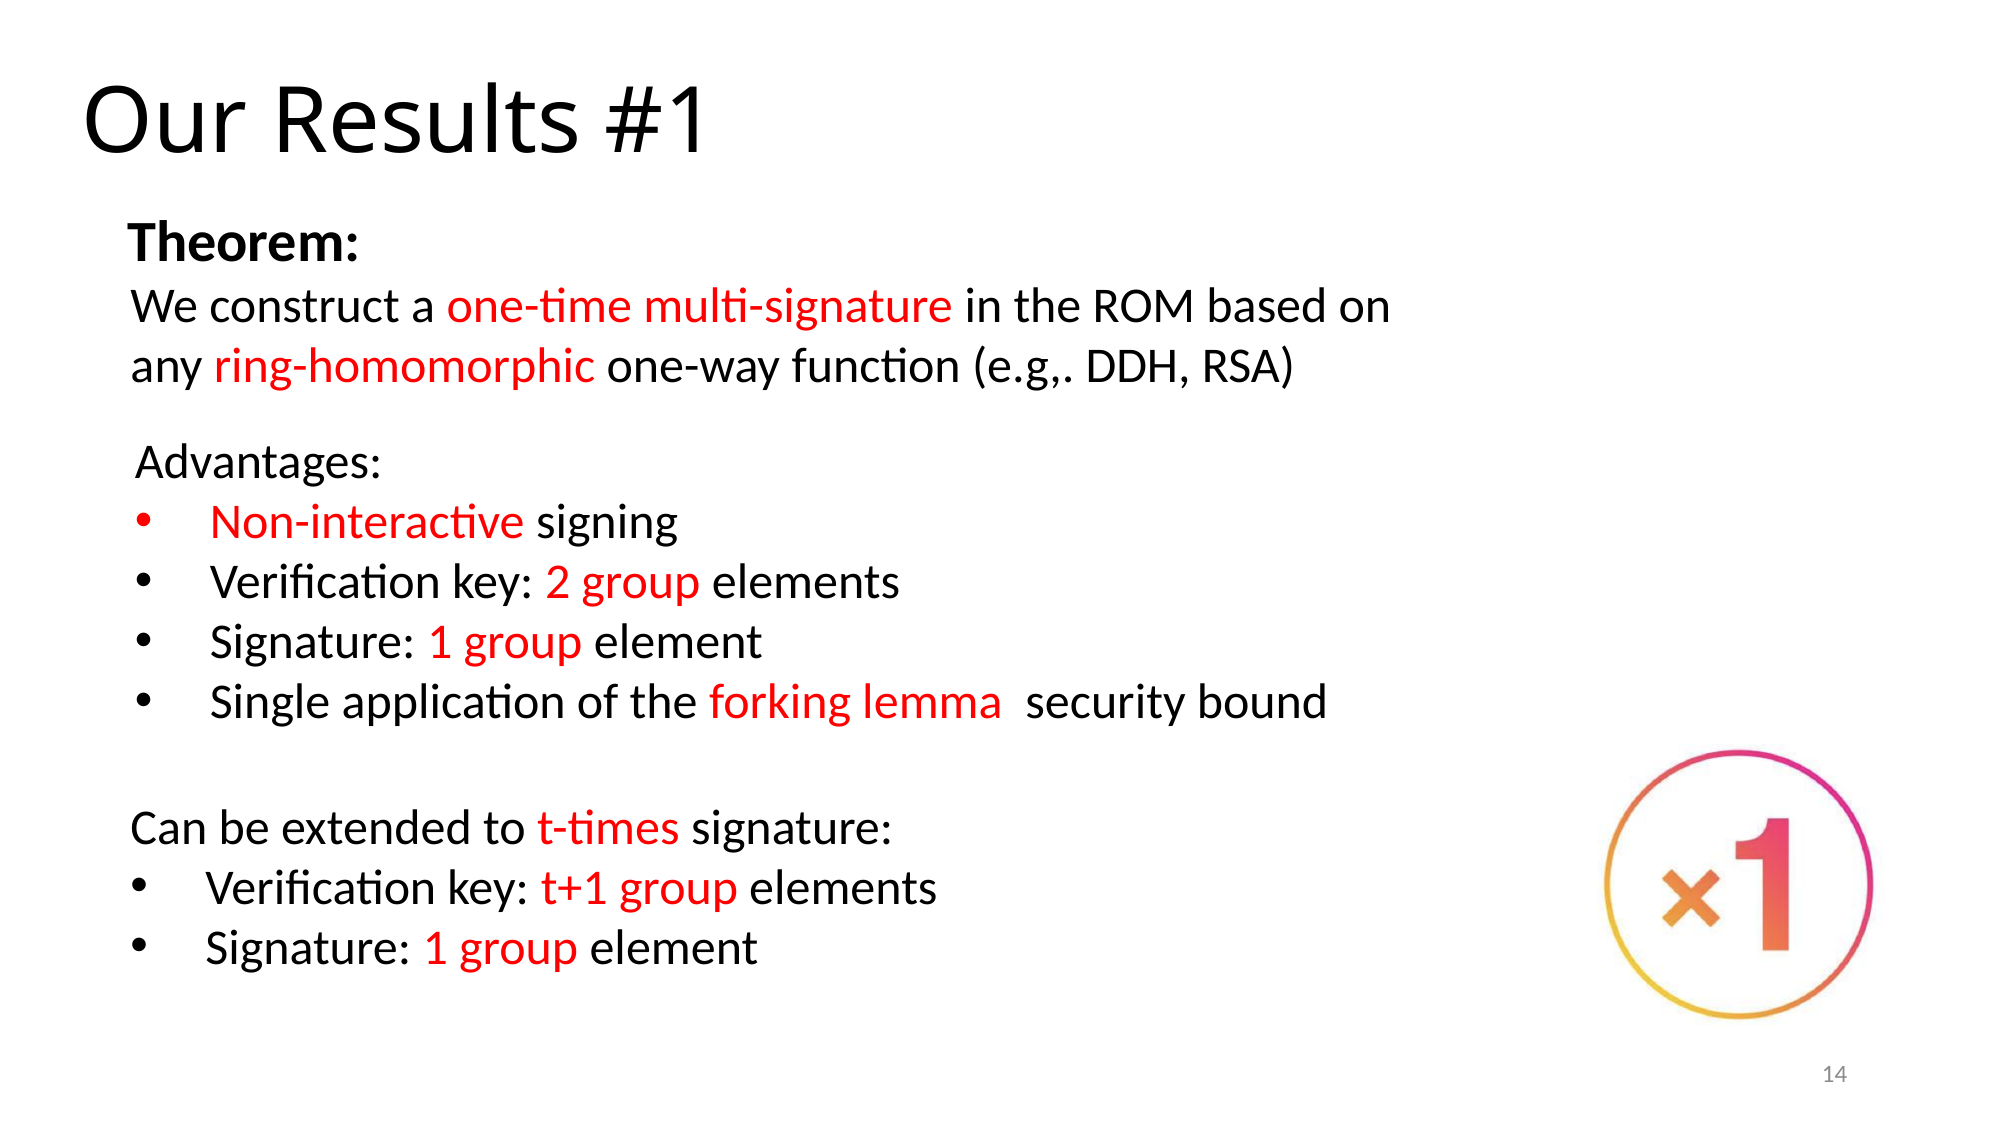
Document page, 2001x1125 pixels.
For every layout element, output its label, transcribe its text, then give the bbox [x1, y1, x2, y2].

title Our Results #1 [66, 0, 1661, 246]
text_box Theorem: [120, 203, 1880, 274]
text_box Can be extended to t-times signature: Verification key: t+1 group elements Signature: 1 group element [115, 786, 1975, 1102]
picture [1587, 744, 1885, 1026]
text_box We construct a one-time multi-signature in the ROM based on any ring-homomorphic one-way function (e.g,. DDH, RSA) [115, 264, 1975, 400]
